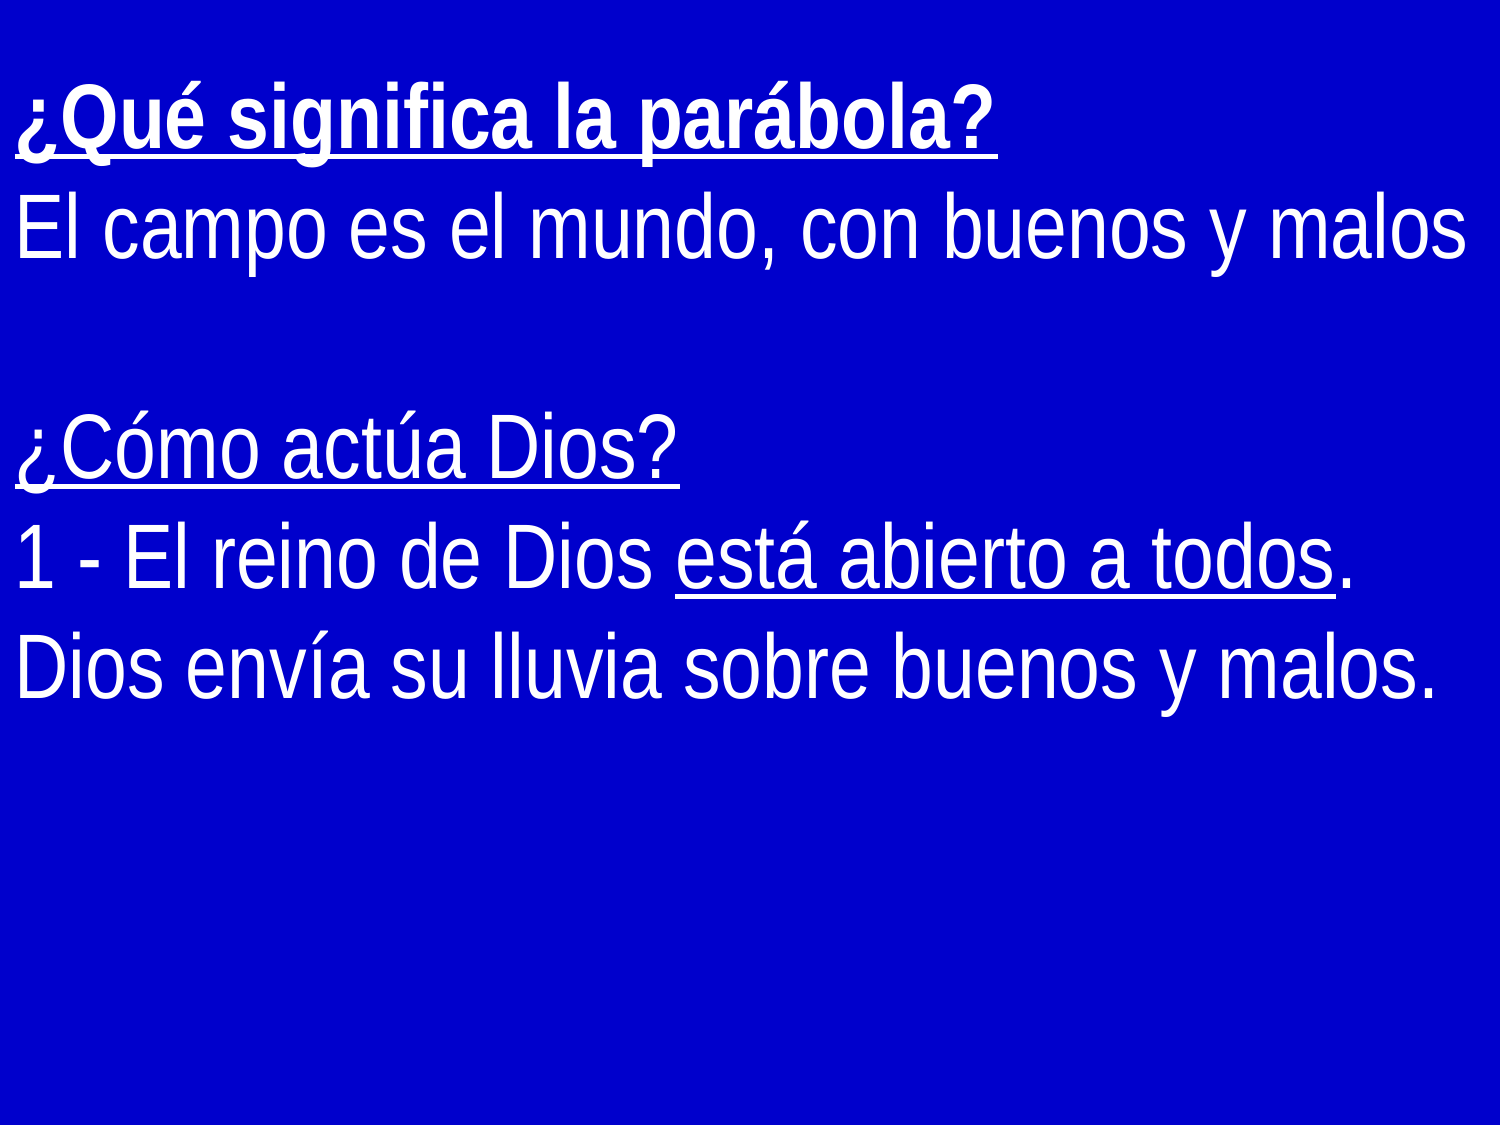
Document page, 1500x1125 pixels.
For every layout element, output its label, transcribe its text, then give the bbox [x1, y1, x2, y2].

text_box ¿Qué significa la parábola? El campo es el mundo, con buenos y malos ¿Cómo actúa Dios? 1 - El reino de Dios está abierto a todos. Dios envía su lluvia sobre buenos y malos. [0, 49, 1500, 945]
